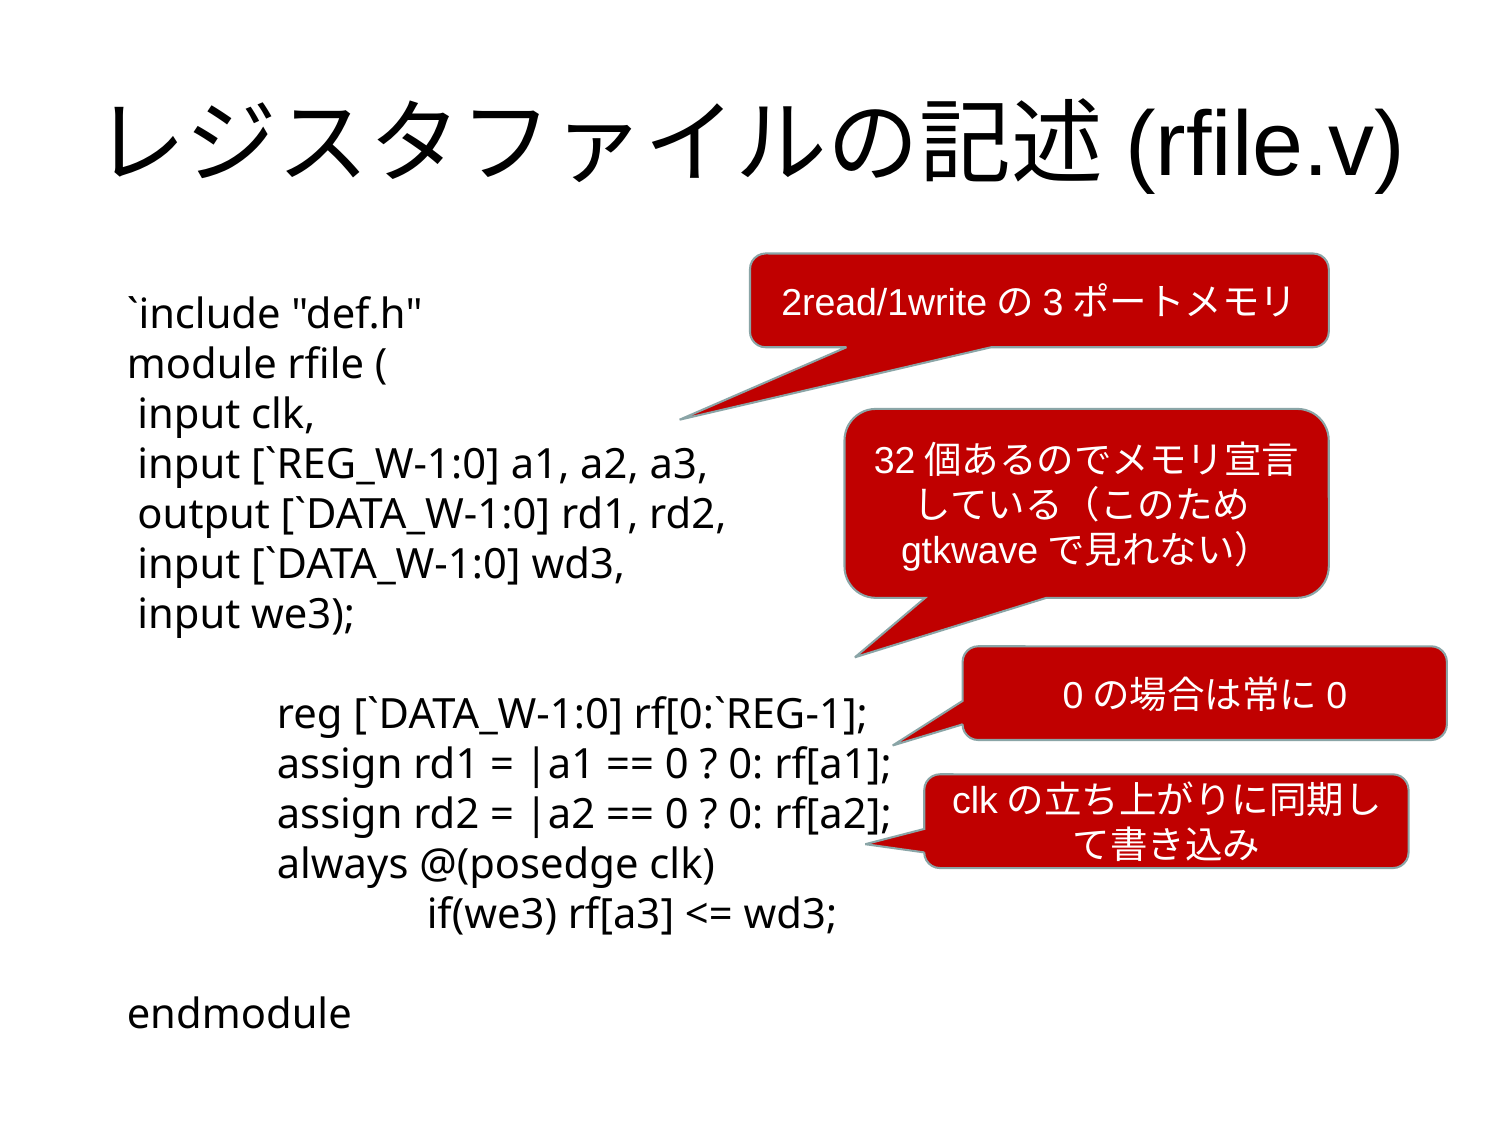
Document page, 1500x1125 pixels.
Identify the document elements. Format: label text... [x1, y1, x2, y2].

text_box 32個あるのでメモリ宣言している（このためgtkwaveで見れない） [843, 407, 1330, 659]
text_box 0の場合は常に0 [892, 645, 1448, 747]
title レジスタファイルの記述(rfile.v) [75, 45, 1425, 233]
text_box clkの立ち上がりに同期して書き込み [865, 773, 1410, 870]
text_box `include "def.h" module rfile ( input clk, input [`REG_W-1:0] a1, a2, a3, output [`DATA_W-1:0] rd1, rd2, input [`DATA_W-1:0] wd3, input we3); reg [`DATA_W-1:0] rf[0:`REG-1]; assign rd1 = |a1 == 0 ? 0: rf[a1]; assign rd2 = |a2 == 0 ? 0: rf[a2]; always @(posedge clk) if(we3) rf[a3] <= wd3; endmodule [112, 278, 922, 1044]
text_box 2read/1writeの3ポートメモリ [679, 252, 1330, 421]
